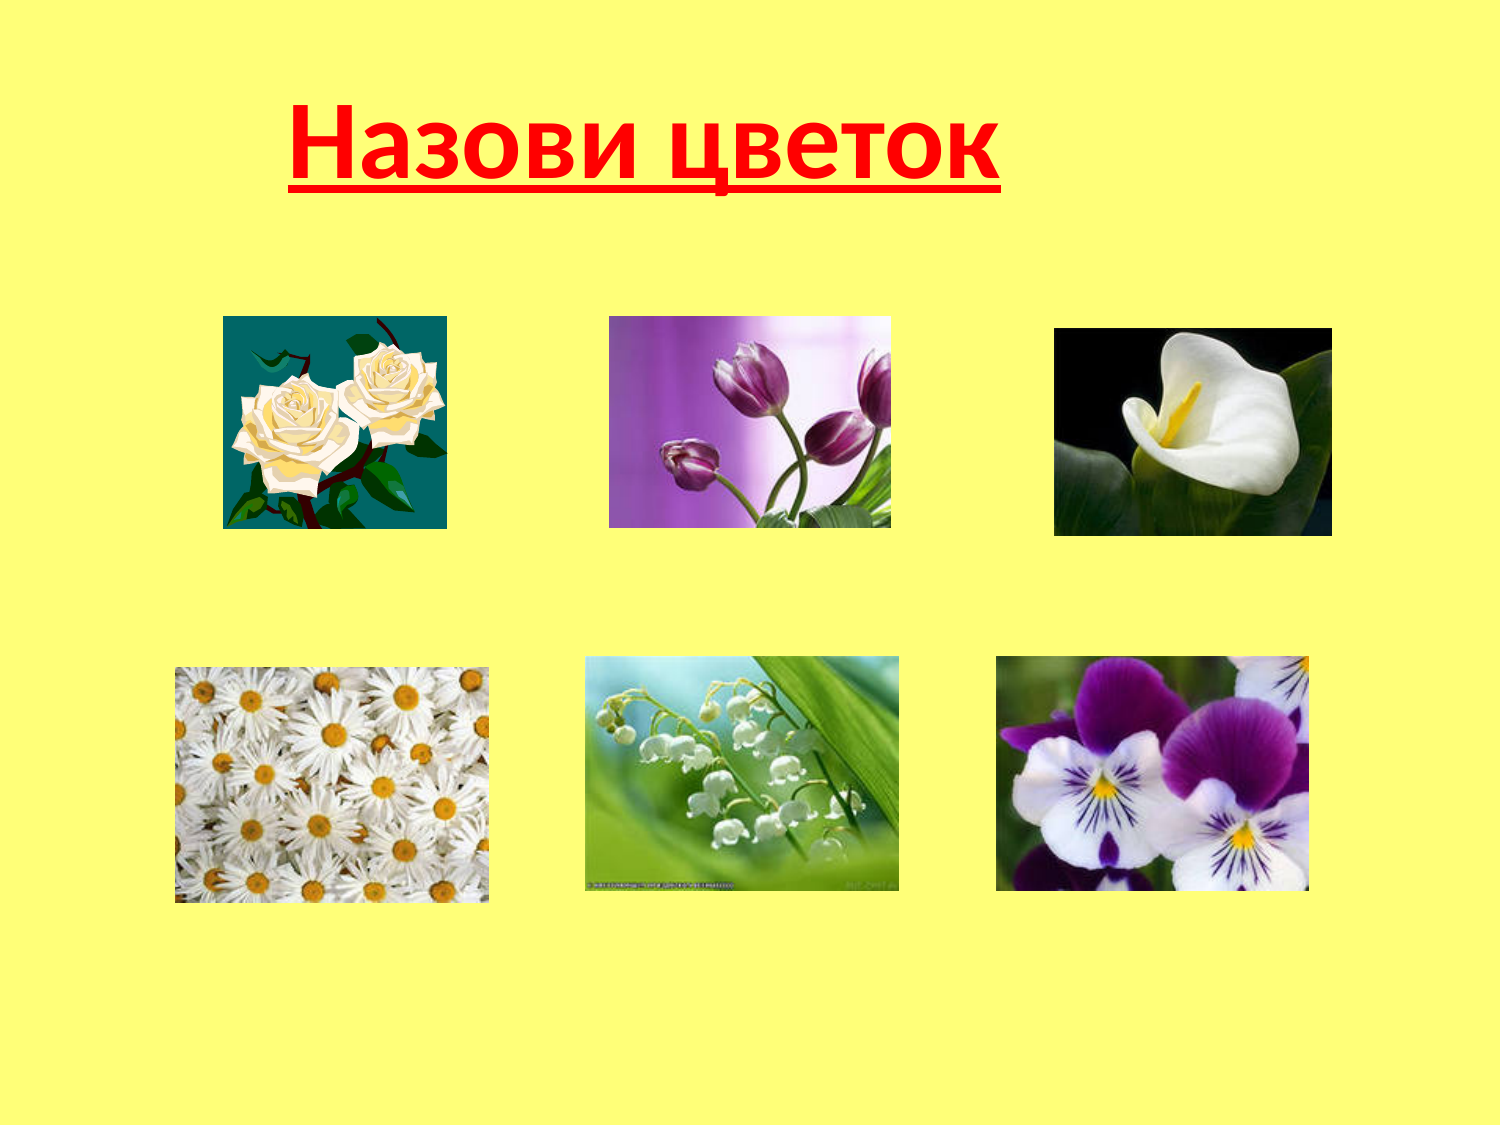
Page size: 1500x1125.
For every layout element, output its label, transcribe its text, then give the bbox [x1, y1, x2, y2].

picture [175, 667, 489, 903]
picture [1054, 327, 1333, 537]
picture [585, 656, 899, 891]
text_box Назови цветок [273, 58, 1016, 209]
picture [609, 316, 891, 528]
picture [995, 656, 1309, 891]
picture [222, 316, 448, 530]
